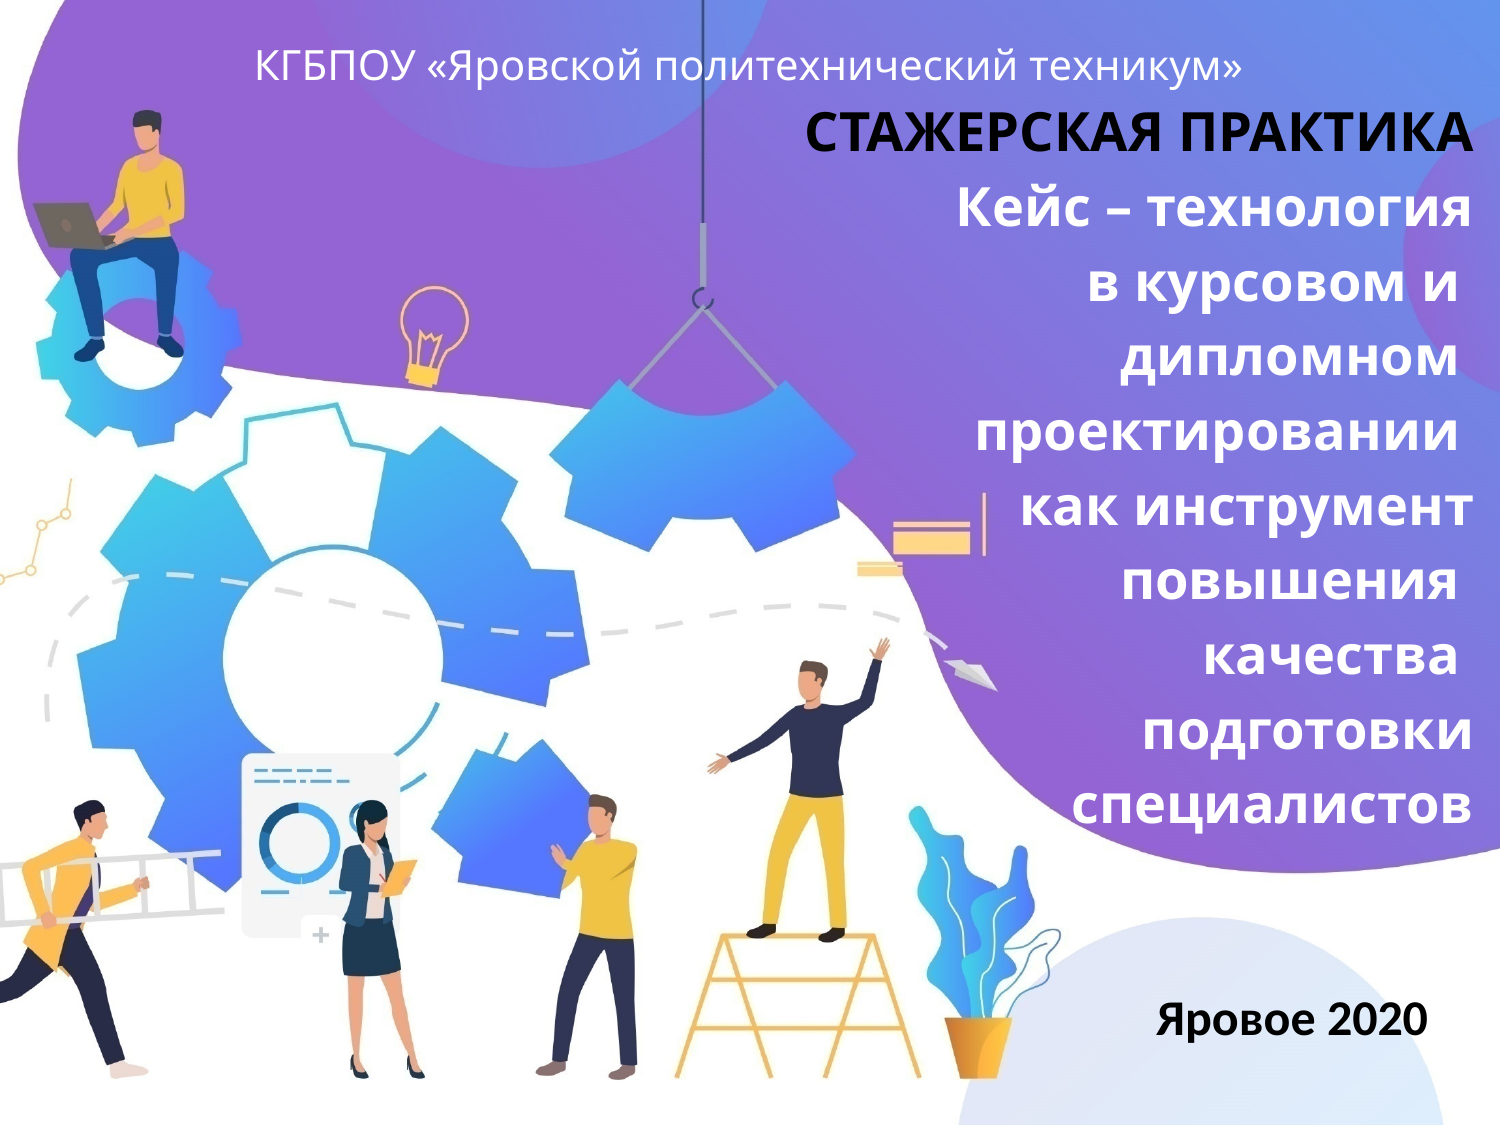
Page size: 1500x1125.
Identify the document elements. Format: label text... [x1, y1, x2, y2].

title СТАЖЕРСКАЯ ПРАКТИКА Кейс – технология в курсовом и дипломном проектировании как инструмент повышения качества подготовки специалистов [525, 478, 1490, 843]
subtitle Яровое 2020 [1084, 984, 1500, 1063]
picture [0, 0, 1500, 1125]
text_box КГБПОУ «Яровской политехнический техникум» [239, 31, 1259, 96]
